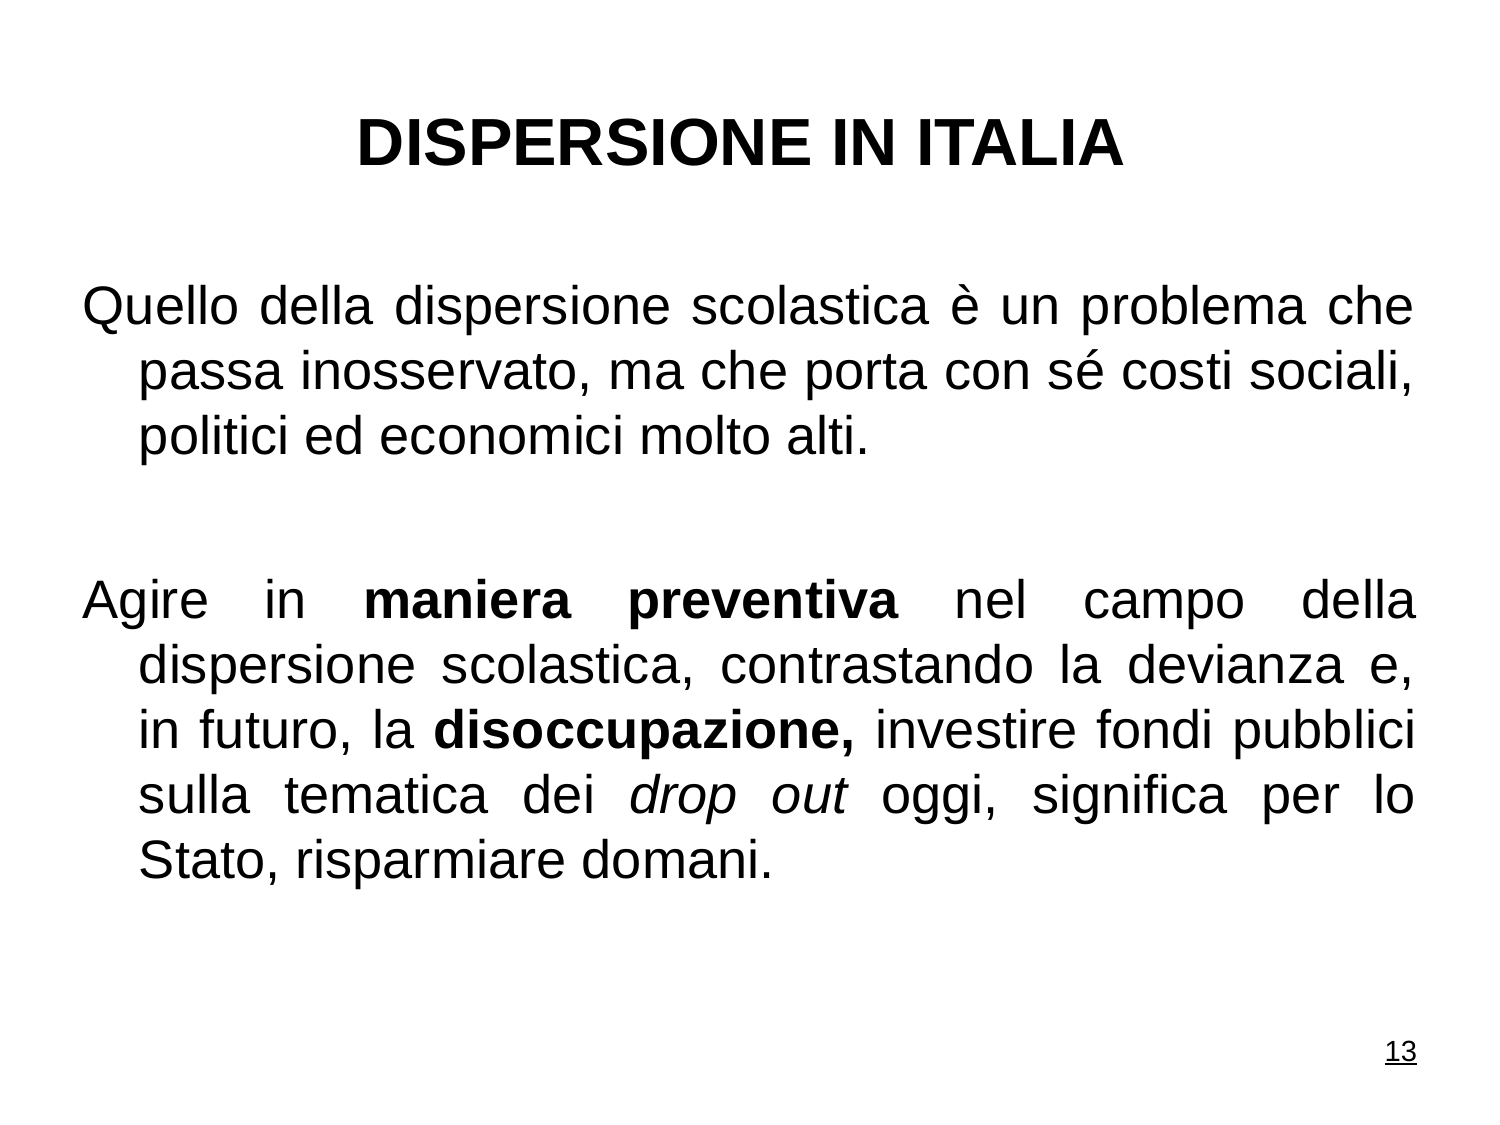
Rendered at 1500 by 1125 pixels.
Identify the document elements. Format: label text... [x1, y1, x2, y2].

subtitle Quello della dispersione scolastica è un problema che passa inosservato, ma che porta con sé costi sociali, politici ed economici molto alti. Agire in maniera preventiva nel campo della dispersione scolastica, contrastando la devianza e, in futuro, la disoccupazione, investire fondi pubblici sulla tematica dei drop out oggi, significa per lo Stato, risparmiare domani. [74, 261, 1426, 1006]
title DISPERSIONE IN ITALIA [74, 44, 1426, 233]
slide_number 13 [1374, 1023, 1426, 1073]
